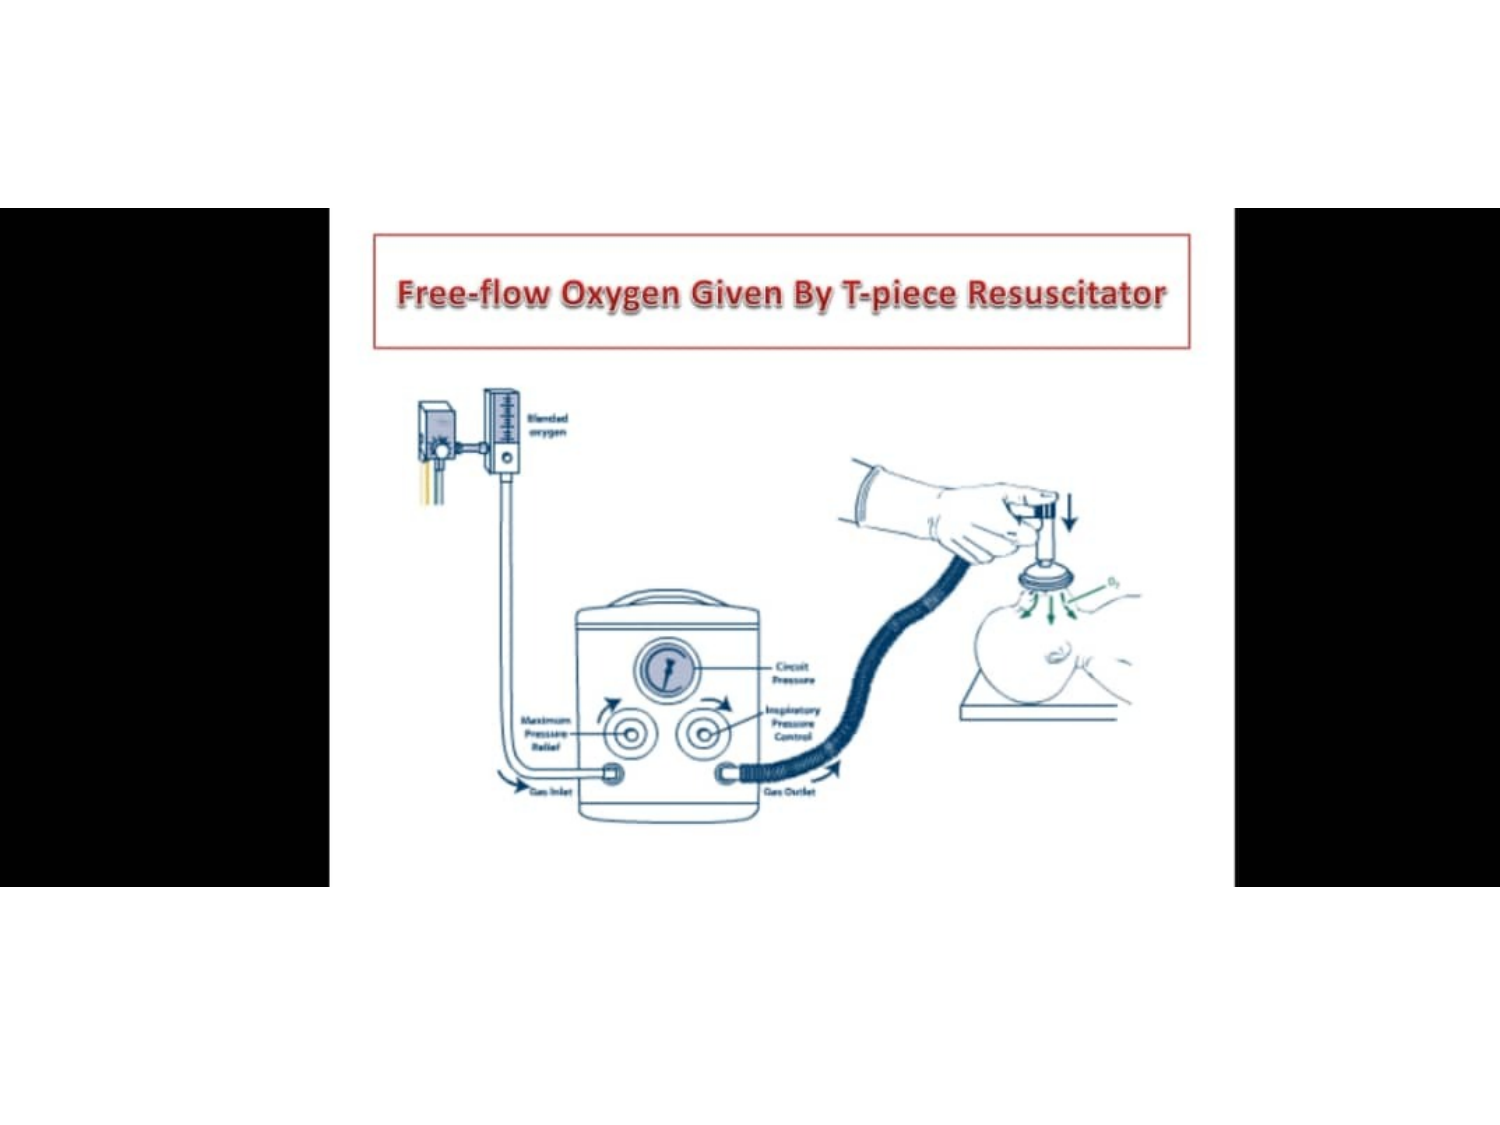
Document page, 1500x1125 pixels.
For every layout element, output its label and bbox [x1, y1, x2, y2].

list [0, 208, 1500, 887]
